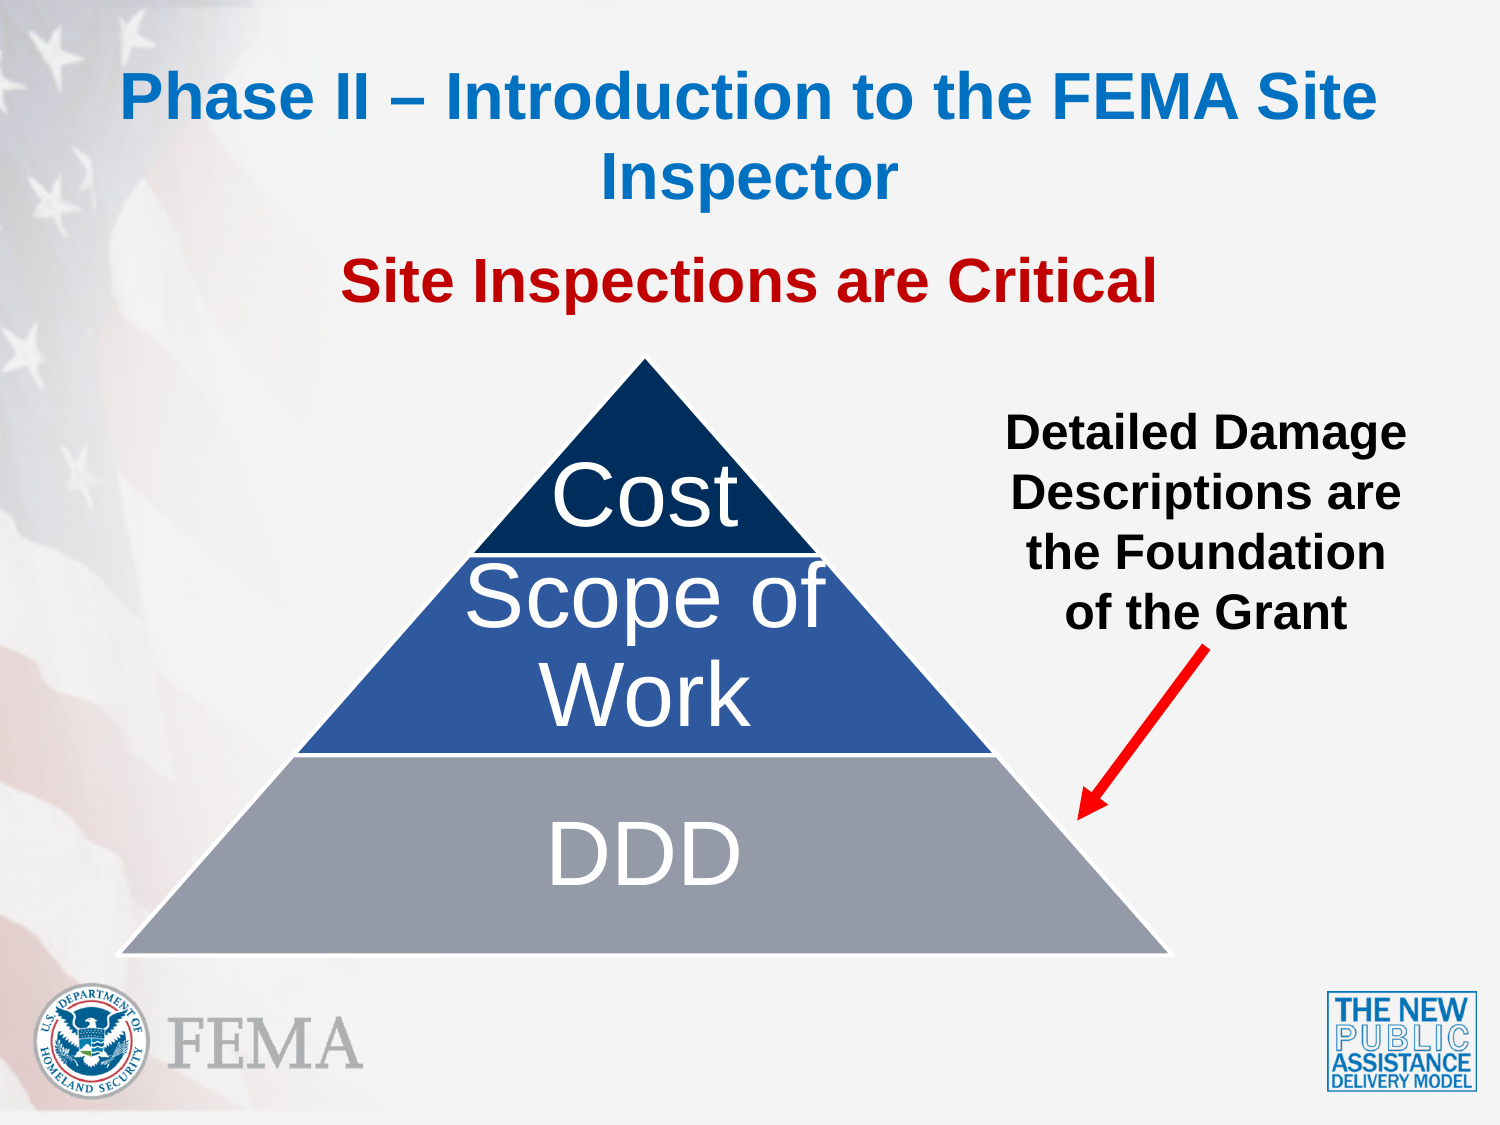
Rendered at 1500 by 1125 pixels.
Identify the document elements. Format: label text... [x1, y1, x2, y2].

picture [0, 0, 1500, 1125]
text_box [116, 355, 1174, 956]
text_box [1077, 649, 1207, 821]
text_box Detailed Damage Descriptions are the Foundation of the Grant [1178, 391, 1425, 647]
title Phase II – Introduction to the FEMA Site Inspector [75, 45, 1425, 232]
list Site Inspections are Critical [75, 232, 1425, 1005]
